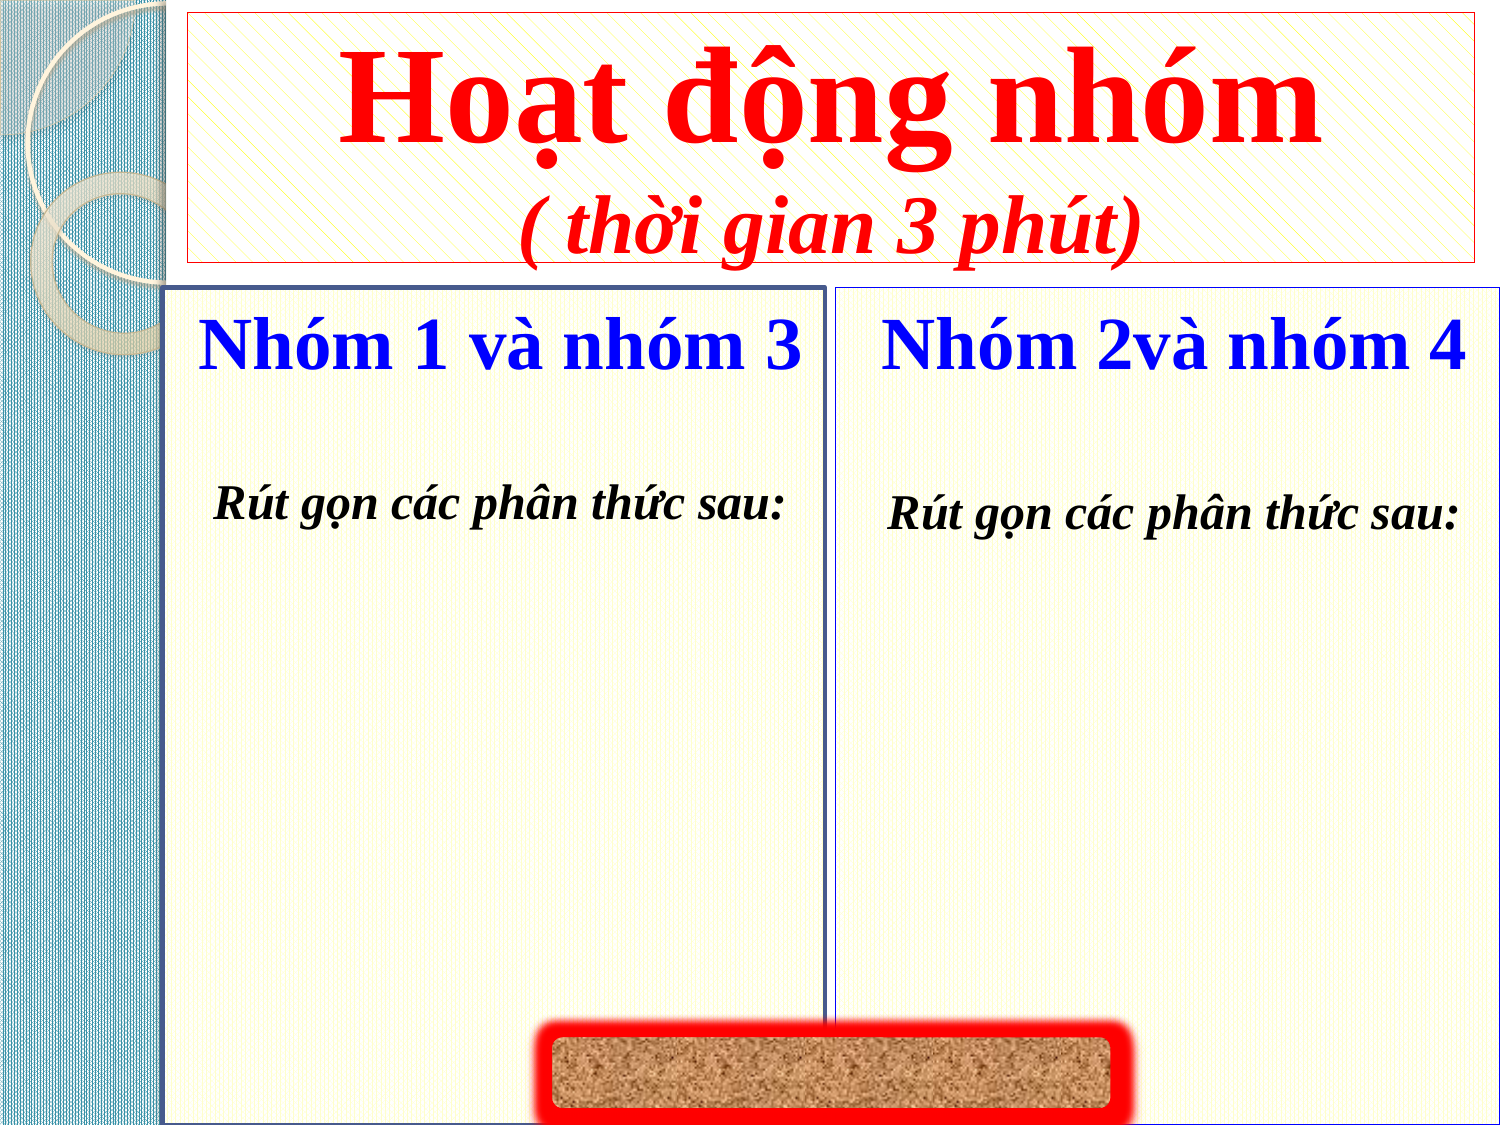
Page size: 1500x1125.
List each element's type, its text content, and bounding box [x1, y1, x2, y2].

text_box [547, 1033, 1115, 1113]
title Hoạt động nhóm ( thời gian 3 phút) [187, 12, 1475, 263]
